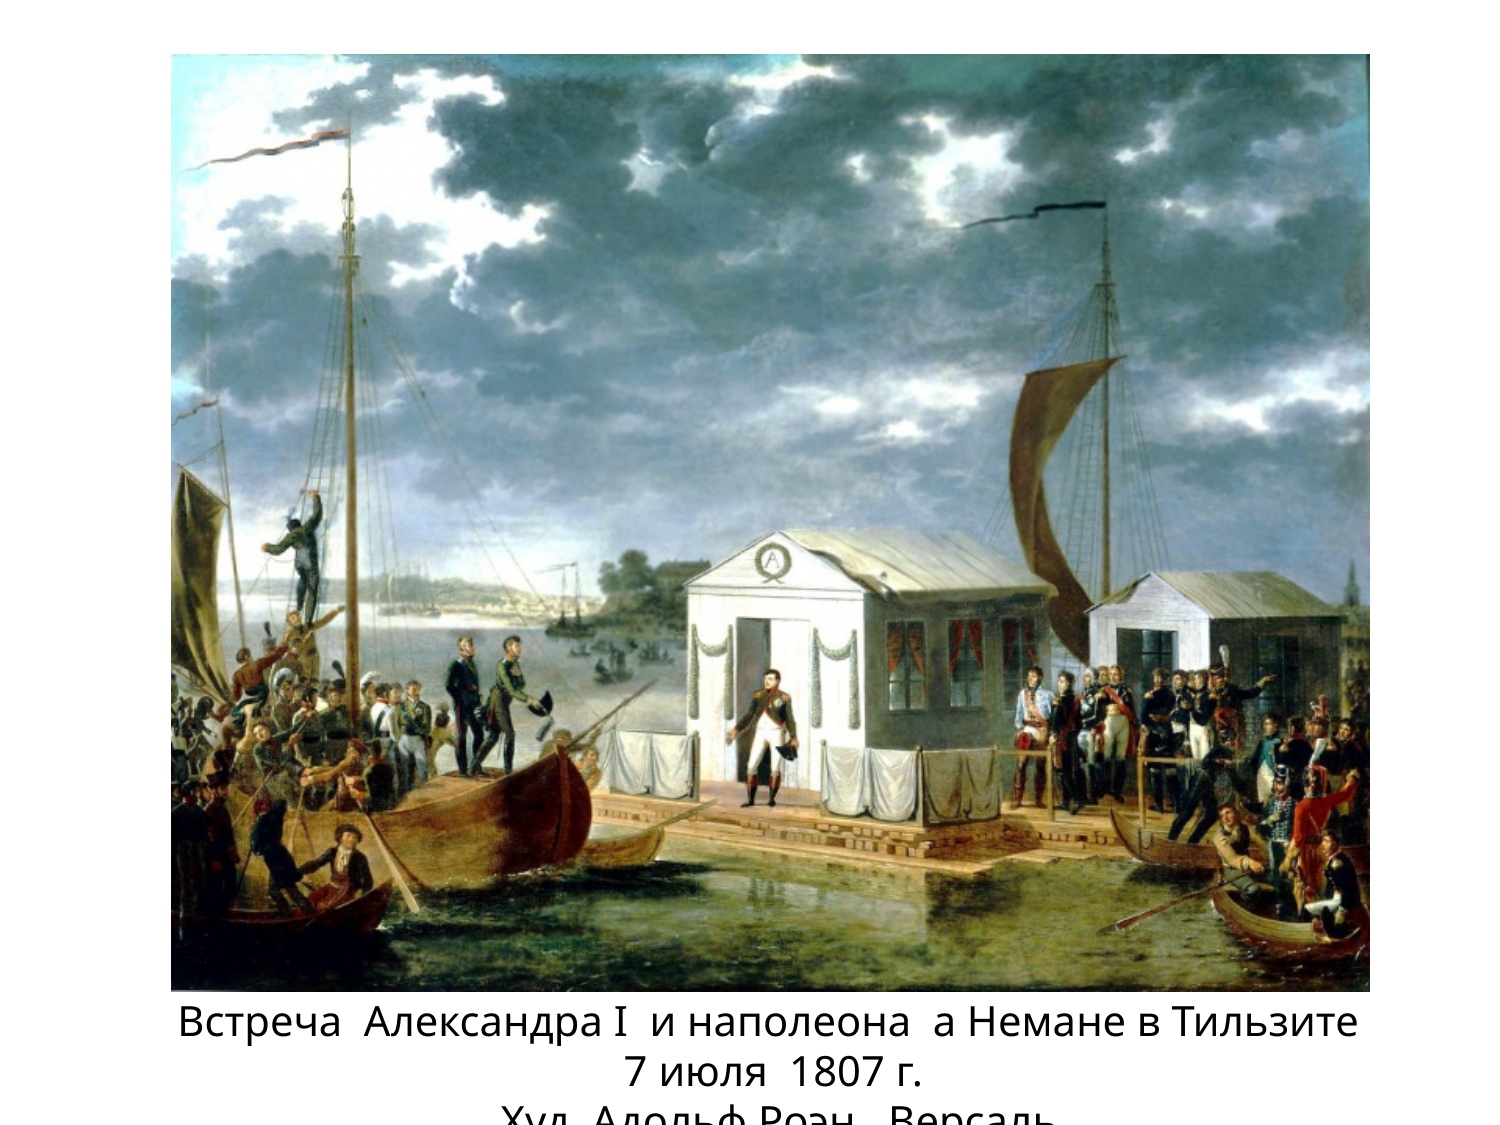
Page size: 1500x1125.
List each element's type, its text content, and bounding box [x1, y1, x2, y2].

text_box Встреча Александра I и наполеона а Немане в Тильзите 7 июля 1807 г. Худ. Адольф Роэн. Версаль [159, 987, 1388, 1125]
picture [170, 54, 1370, 993]
